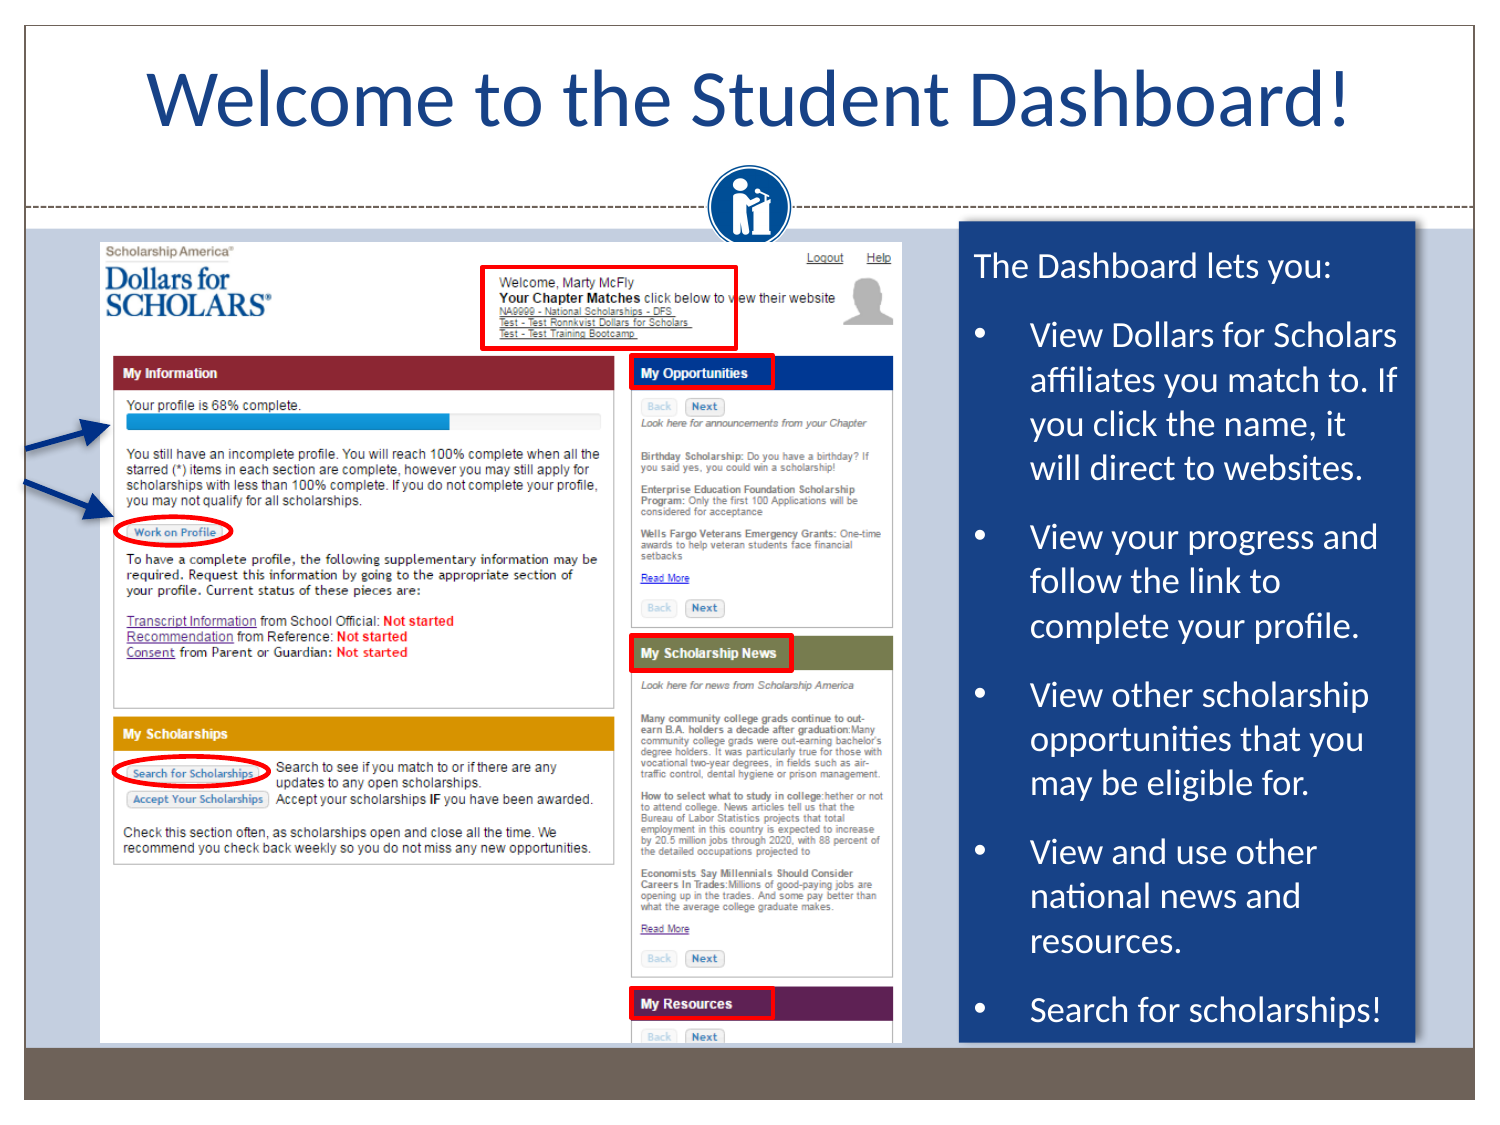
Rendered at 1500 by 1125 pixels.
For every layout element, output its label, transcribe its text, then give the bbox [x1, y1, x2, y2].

title Welcome to the Student Dashboard! [0, 0, 1500, 151]
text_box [23, 481, 114, 517]
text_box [25, 424, 111, 450]
text_box The Dashboard lets you: View Dollars for Scholars affiliates you match to. If you click the name, it will direct to websites. View your progress and follow the link to complete your profile. View other scholarship opportunities that you may be eligible for. View and use other national news and resources. Search for scholarships! [958, 221, 1416, 1043]
picture [100, 163, 902, 1043]
